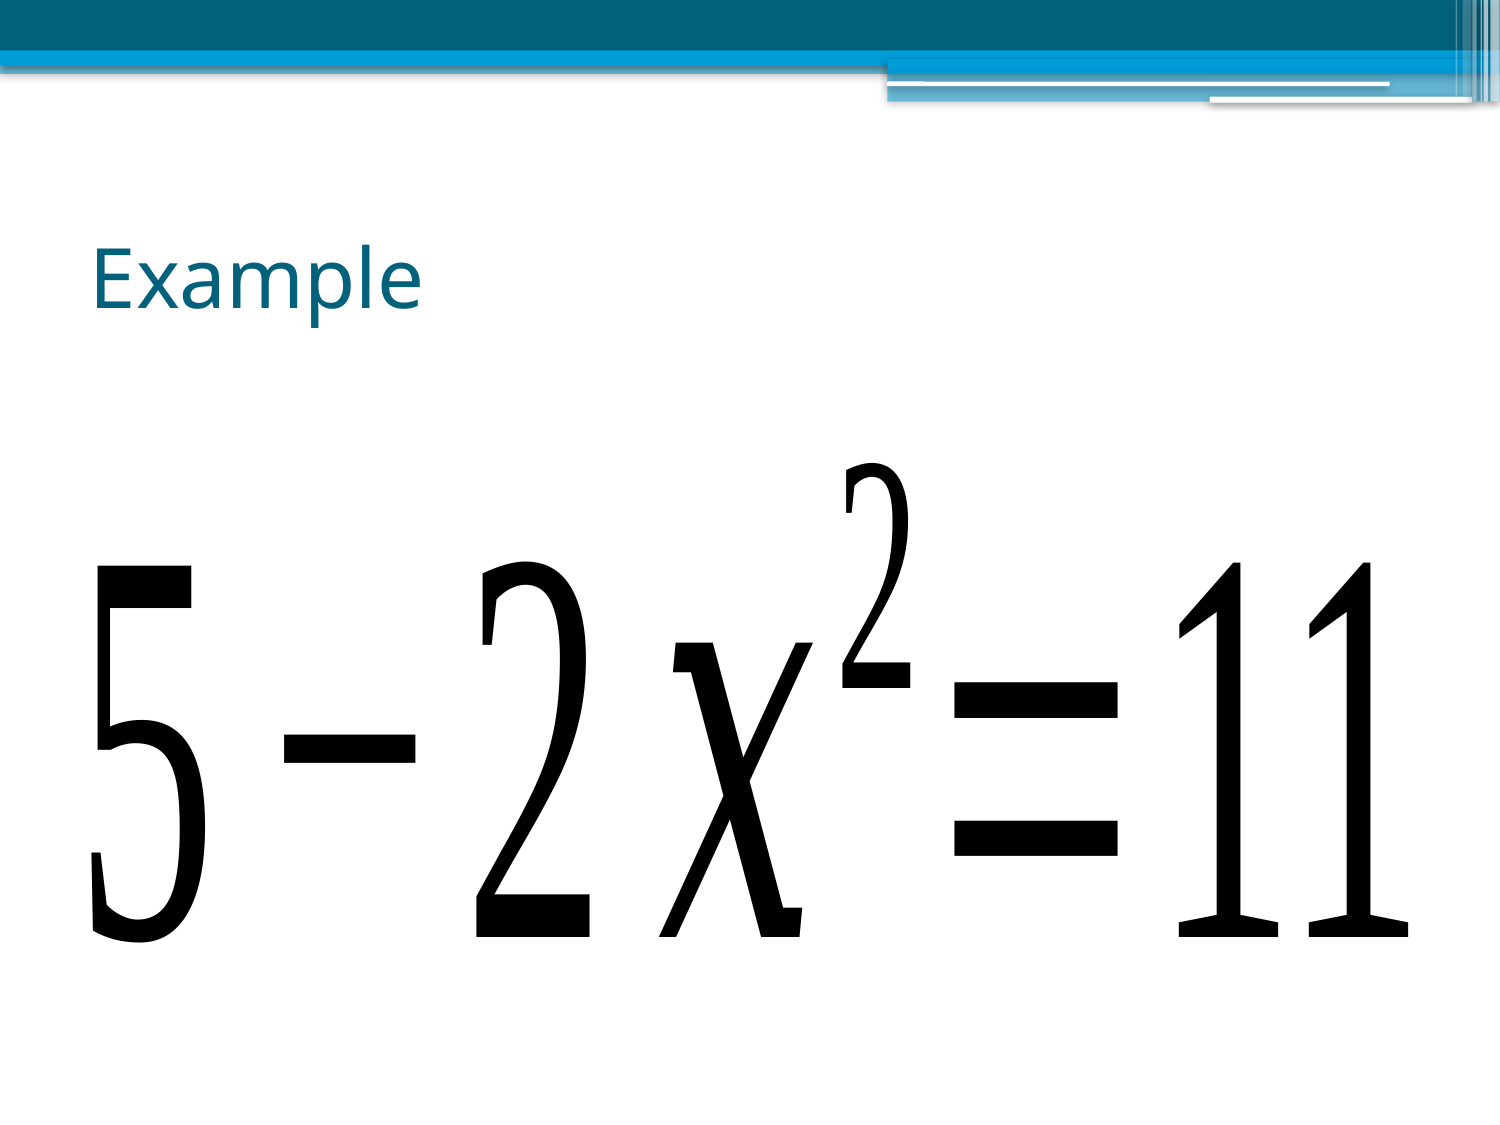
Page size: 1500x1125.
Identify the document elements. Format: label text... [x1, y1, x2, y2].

title Example [75, 187, 1425, 363]
